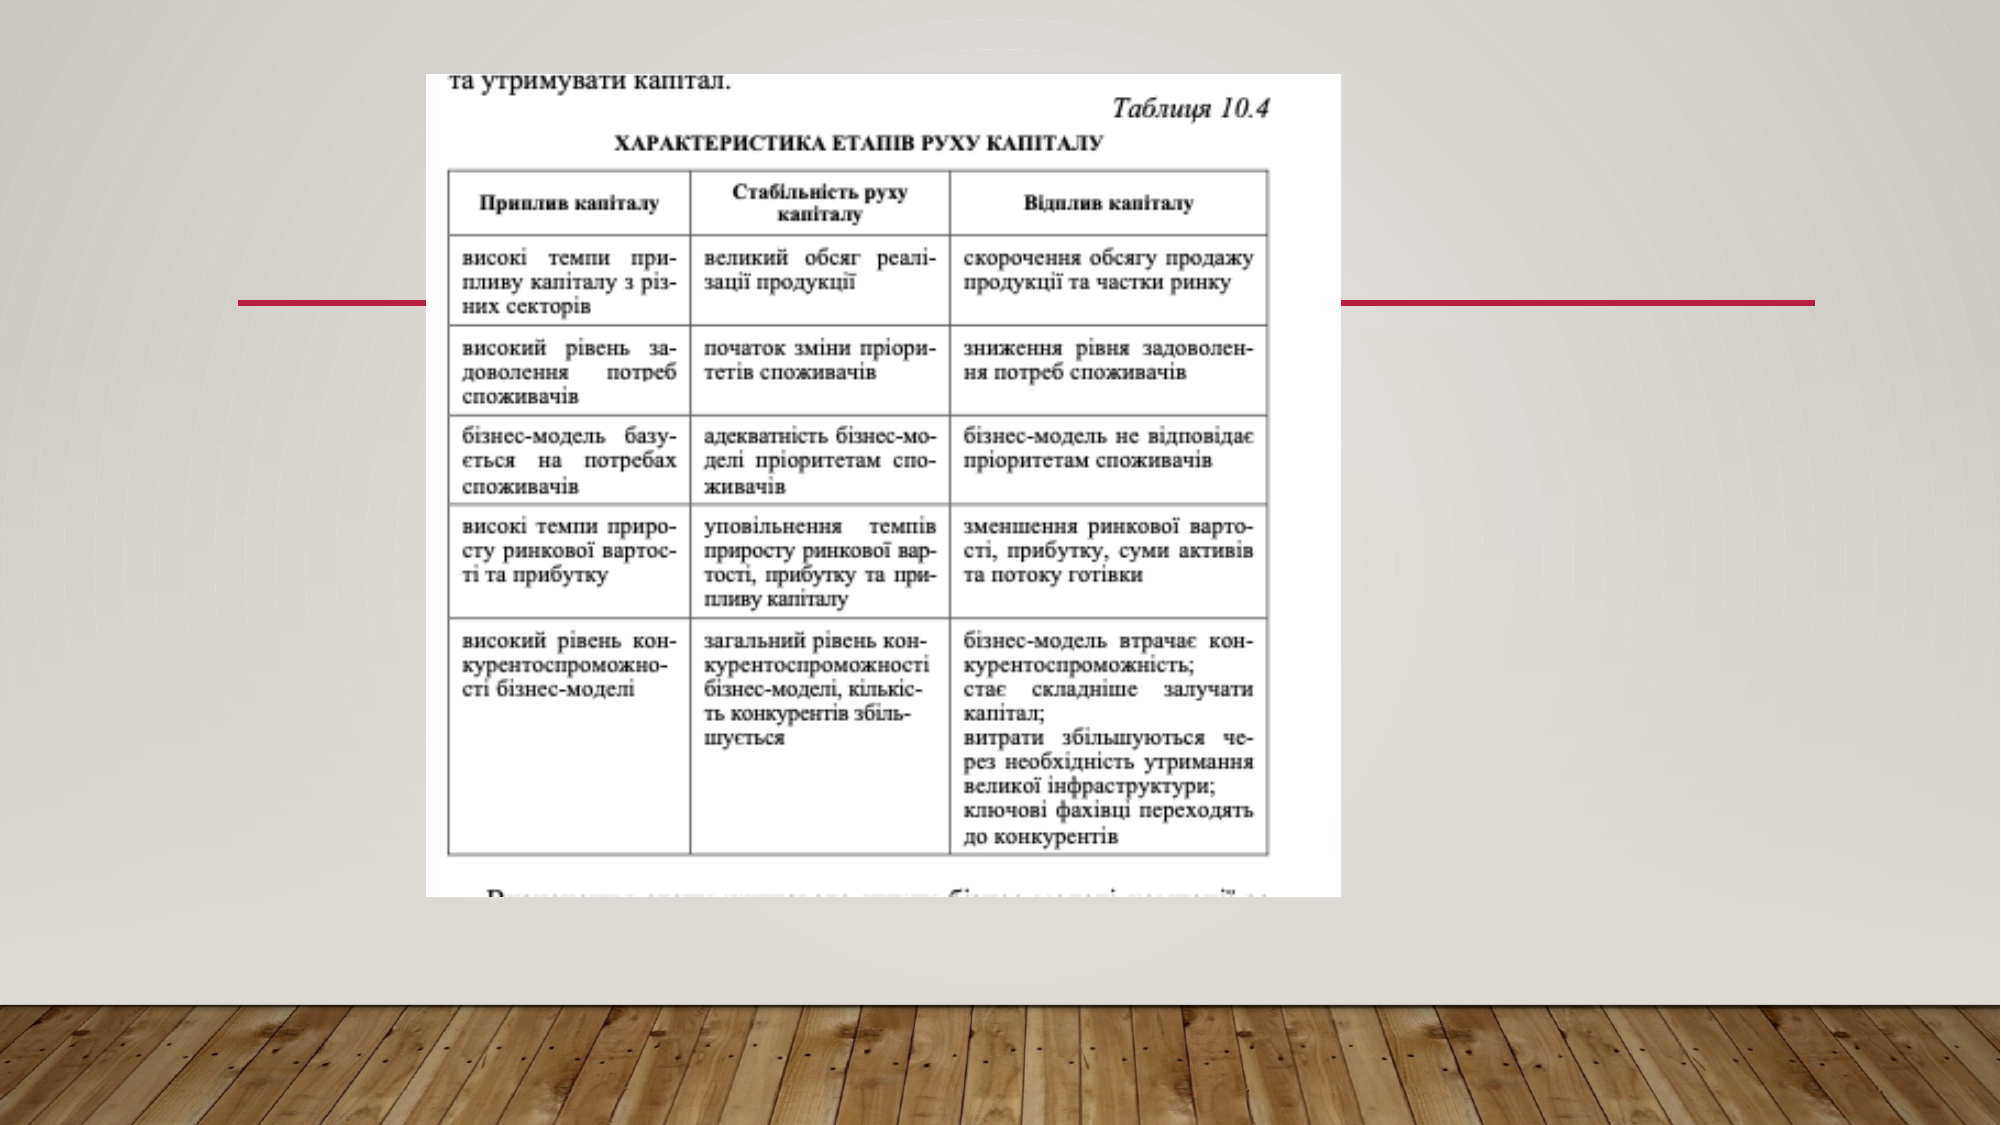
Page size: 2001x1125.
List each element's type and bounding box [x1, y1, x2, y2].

list [425, 74, 1341, 897]
picture [0, 1005, 2000, 1125]
